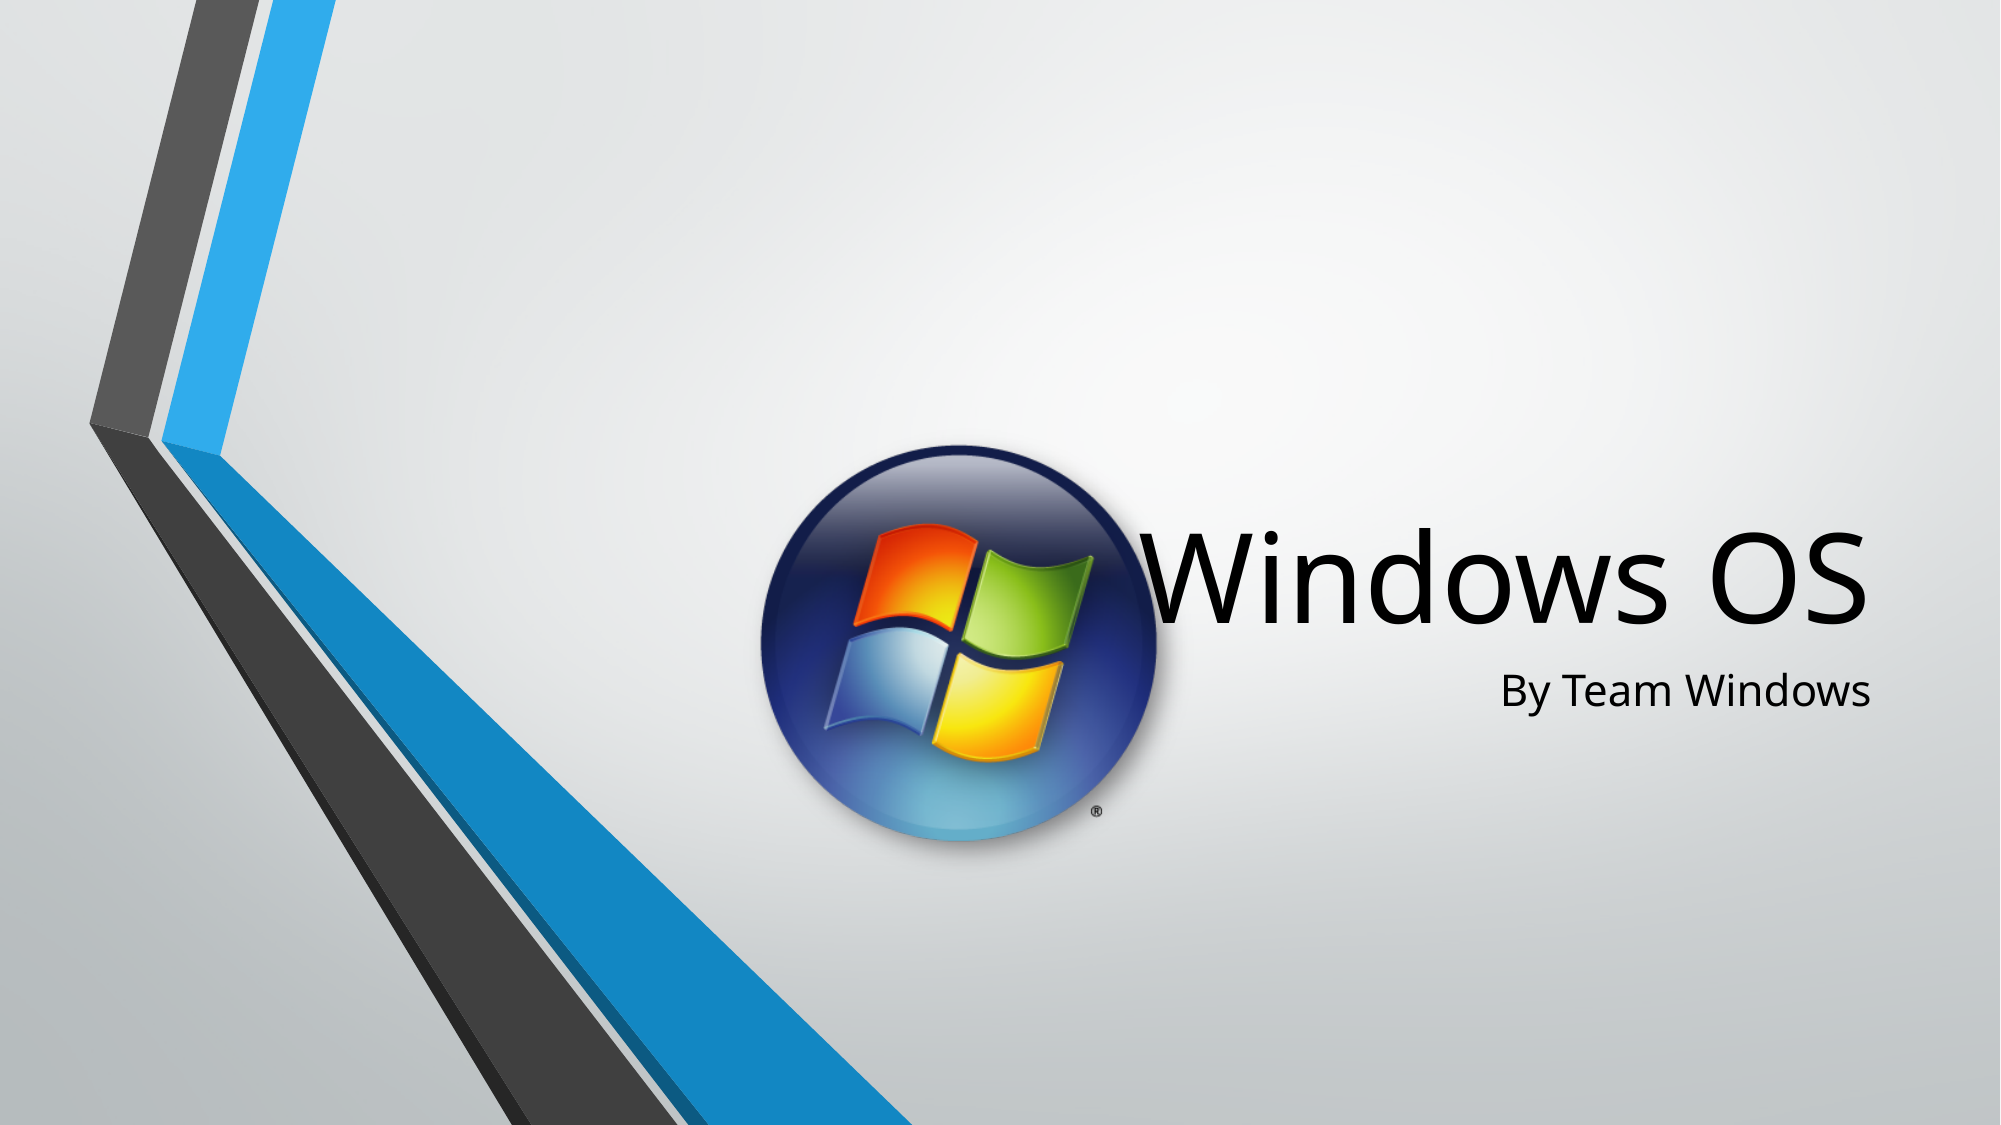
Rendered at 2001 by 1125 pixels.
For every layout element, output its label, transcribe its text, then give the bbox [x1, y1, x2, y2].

title Windows OS [480, 226, 1887, 656]
picture [740, 425, 1200, 884]
subtitle By Team Windows [1200, 655, 1887, 884]
